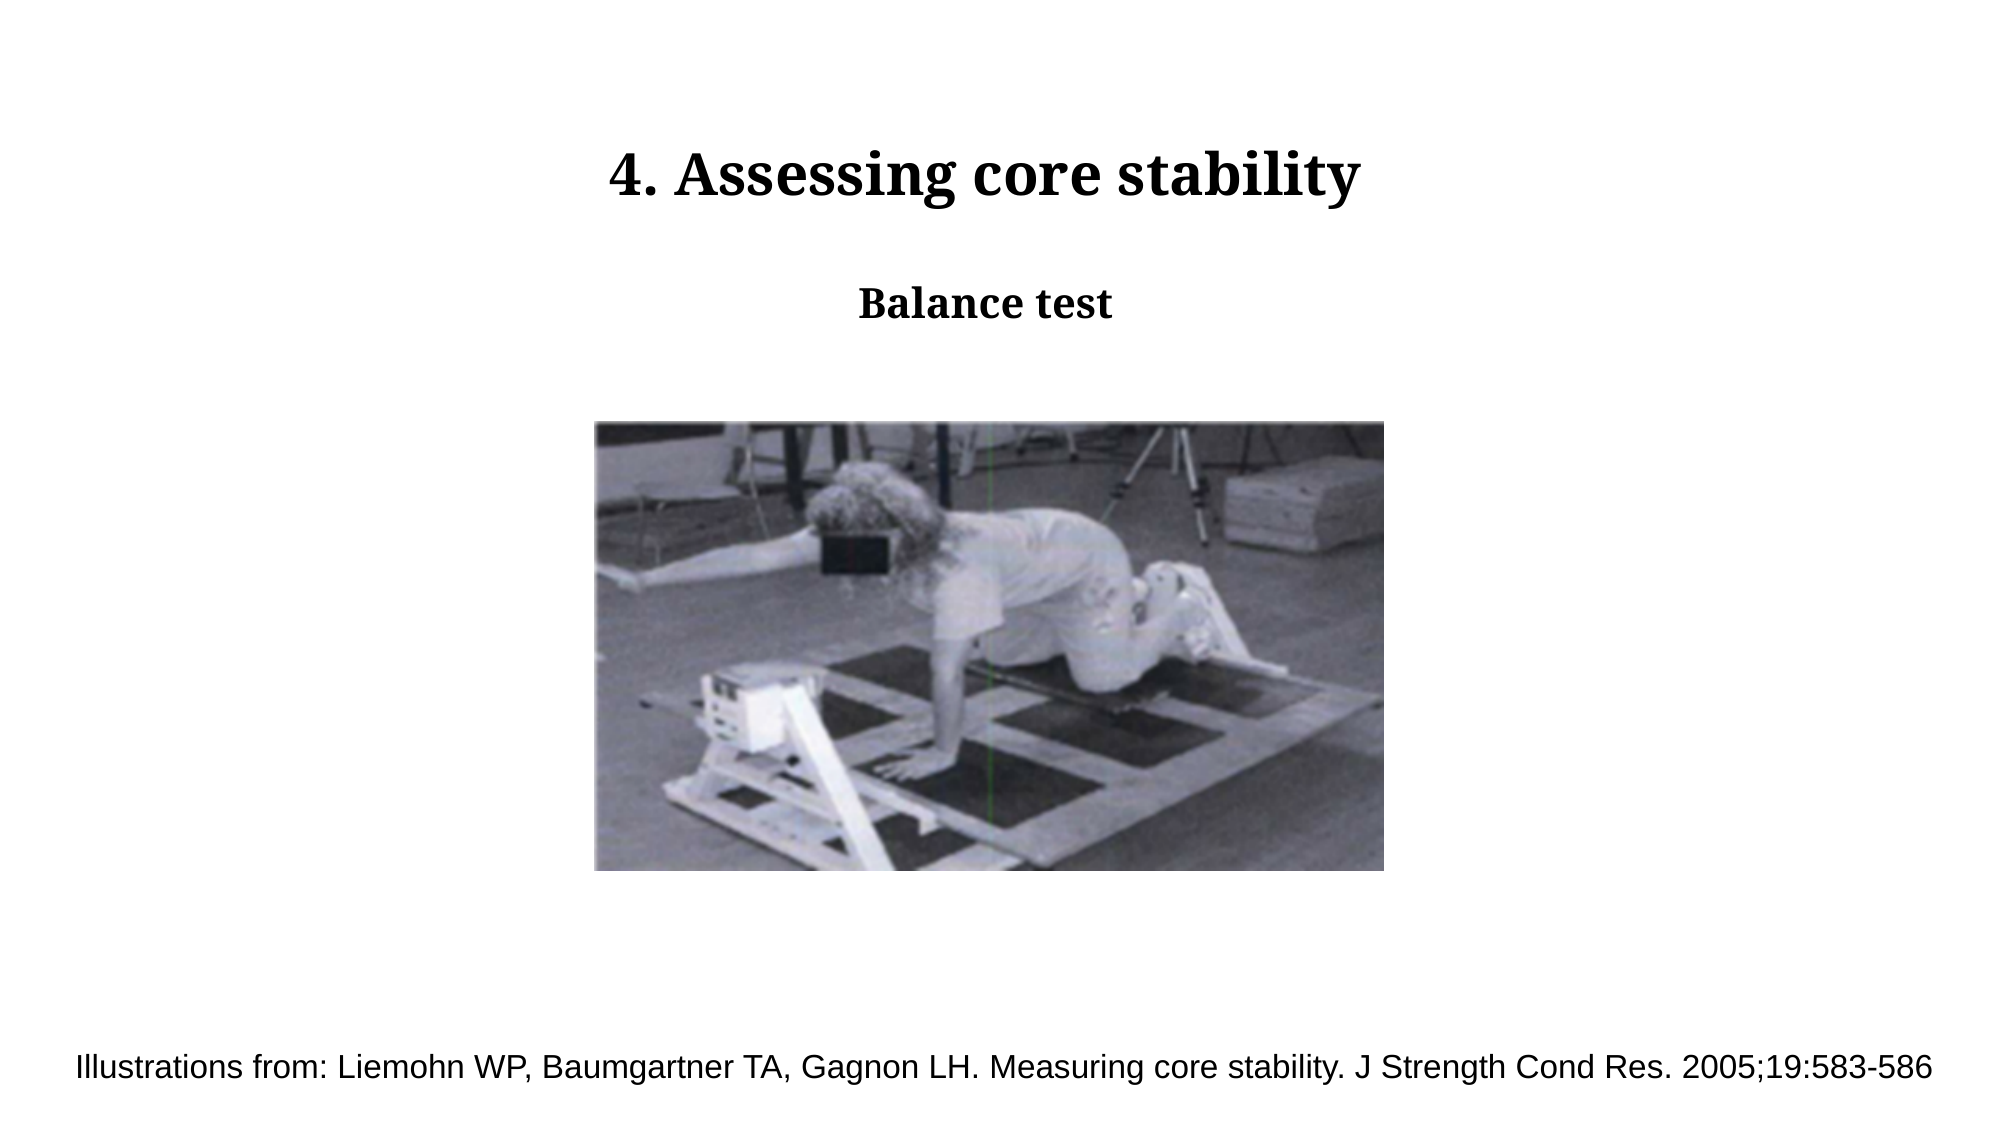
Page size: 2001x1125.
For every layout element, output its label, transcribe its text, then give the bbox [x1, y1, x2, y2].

text_box 4. Assessing core stability Balance test [465, 127, 1507, 336]
picture [594, 421, 1384, 871]
text_box Illustrations from: Liemohn WP, Baumgartner TA, Gagnon LH. Measuring core stability. J Strength Cond Res. 2005;19:583-586 [27, 1037, 1984, 1093]
